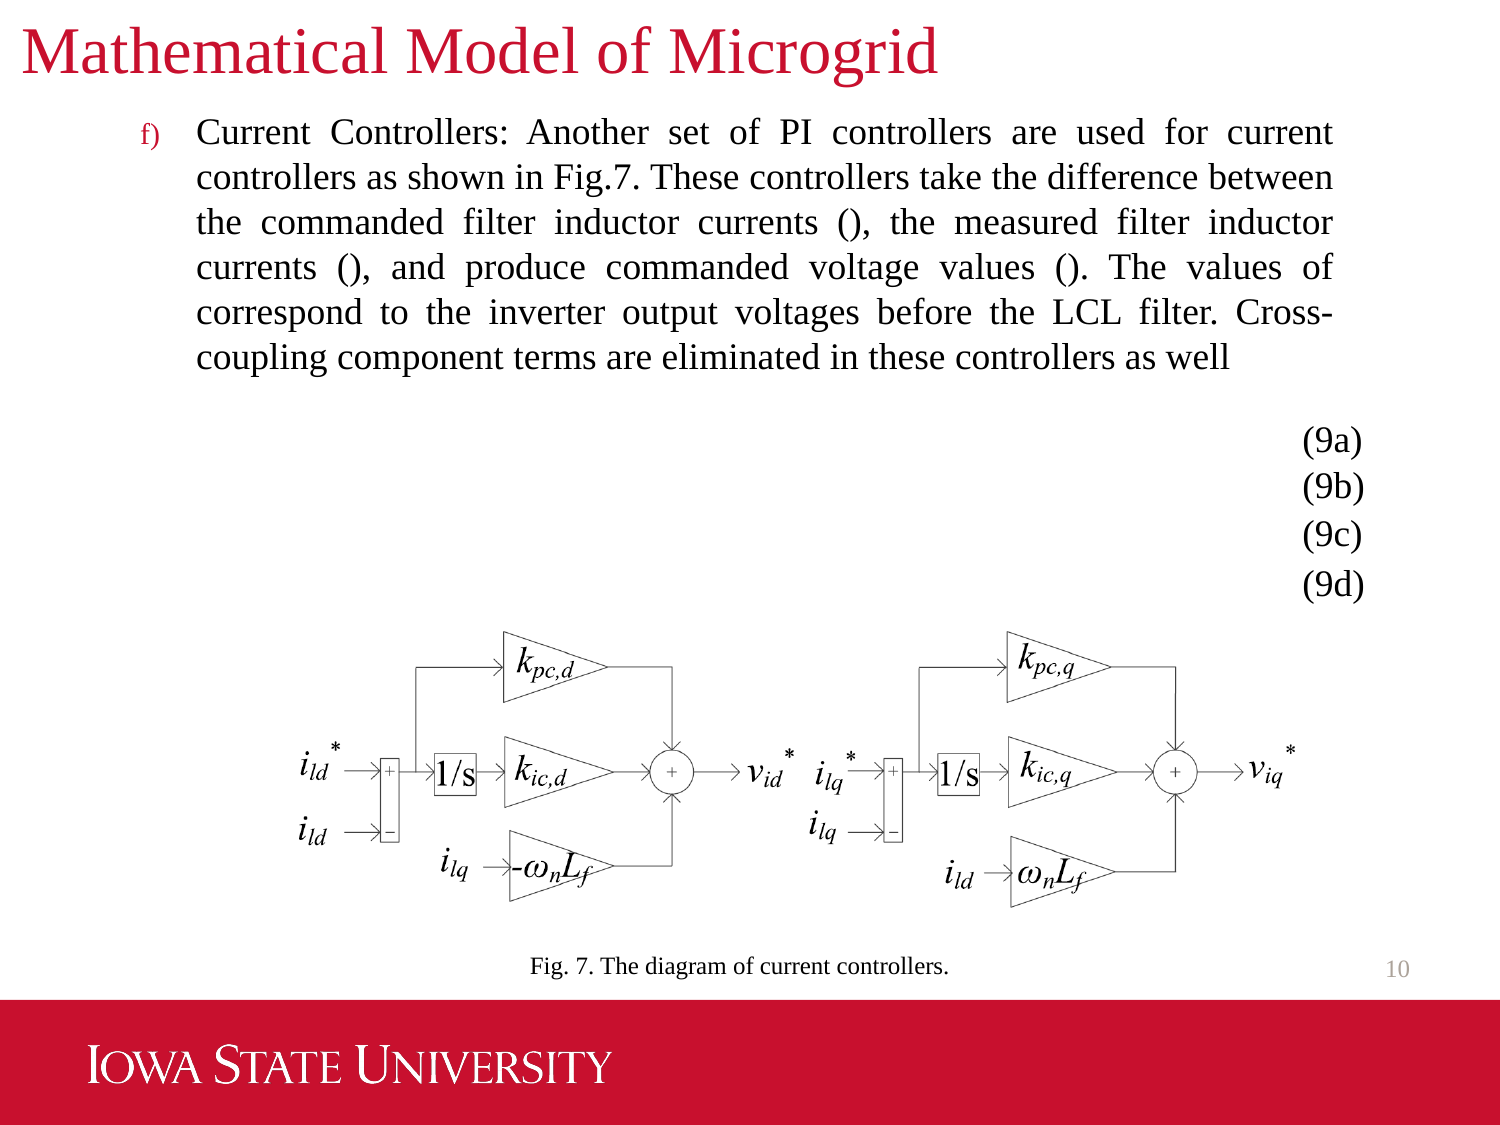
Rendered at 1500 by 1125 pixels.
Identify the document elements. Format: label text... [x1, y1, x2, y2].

slide_number 10 [1074, 937, 1425, 998]
text_box (9a) [1287, 407, 1428, 453]
text_box Mathematical Model of Microgrid [0, 0, 963, 94]
text_box (9c) [1287, 501, 1428, 551]
picture [289, 621, 1302, 916]
text_box (9b) [1287, 453, 1428, 501]
picture [87, 1044, 613, 1088]
text_box Fig. 7. The diagram of current controllers. [515, 942, 1075, 987]
text_box (9d) [1287, 551, 1428, 612]
